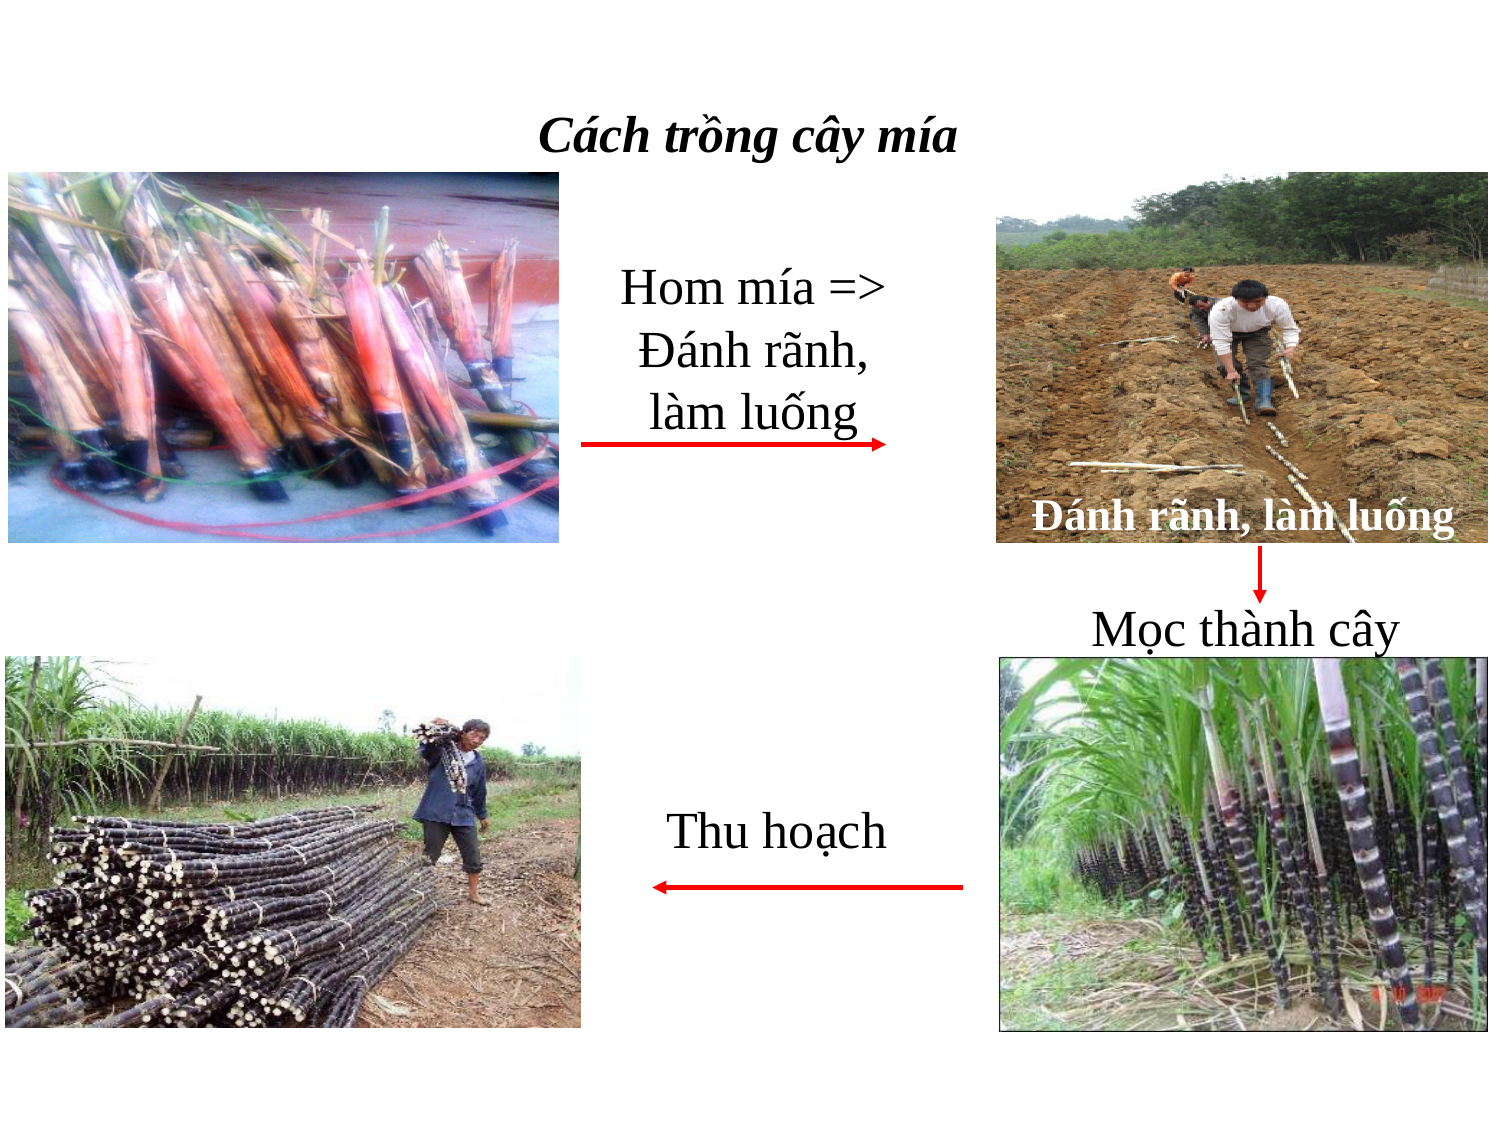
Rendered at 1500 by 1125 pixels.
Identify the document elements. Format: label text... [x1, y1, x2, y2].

picture [5, 656, 582, 1028]
text_box Hom mía => Đánh rãnh, làm luống [580, 245, 928, 447]
text_box Thu hoạch [652, 789, 928, 866]
text_box Mọc thành cây [1004, 587, 1488, 656]
text_box Cách trồng cây mía [8, 93, 1490, 171]
picture [998, 656, 1488, 1032]
picture [8, 171, 559, 543]
picture [996, 171, 1488, 543]
